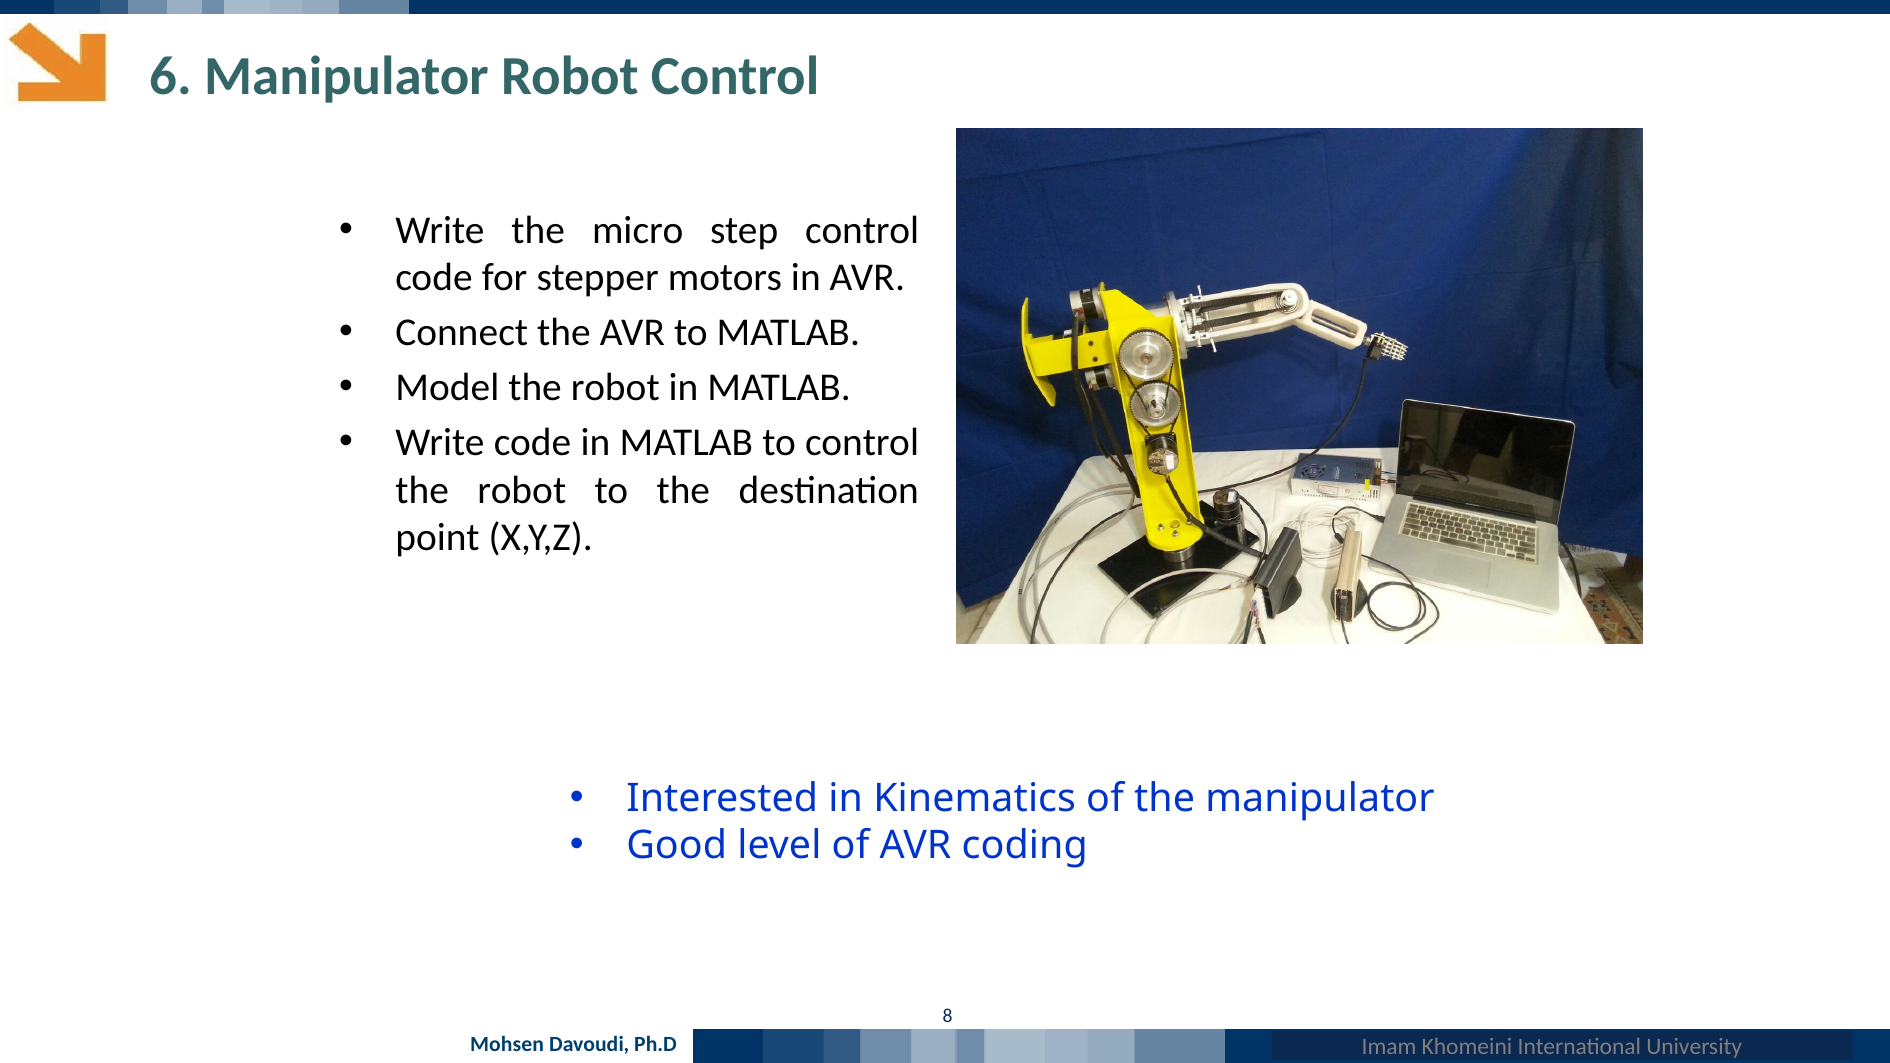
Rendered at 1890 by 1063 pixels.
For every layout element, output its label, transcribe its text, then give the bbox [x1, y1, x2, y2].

picture [956, 128, 1643, 644]
picture [3, 16, 109, 110]
text_box Interested in Kinematics of the manipulator Good level of AVR coding [555, 764, 1451, 874]
title 6. Manipulator Robot Control [132, 23, 1428, 122]
picture [379, 1029, 1890, 1063]
picture [0, 0, 1890, 14]
text_box Write the micro step control code for stepper motors in AVR. Connect the AVR to MATLAB. Model the robot in MATLAB. Write code in MATLAB to control the robot to the destination point (X,Y,Z). [324, 196, 934, 498]
slide_number 8 [726, 991, 1168, 1028]
